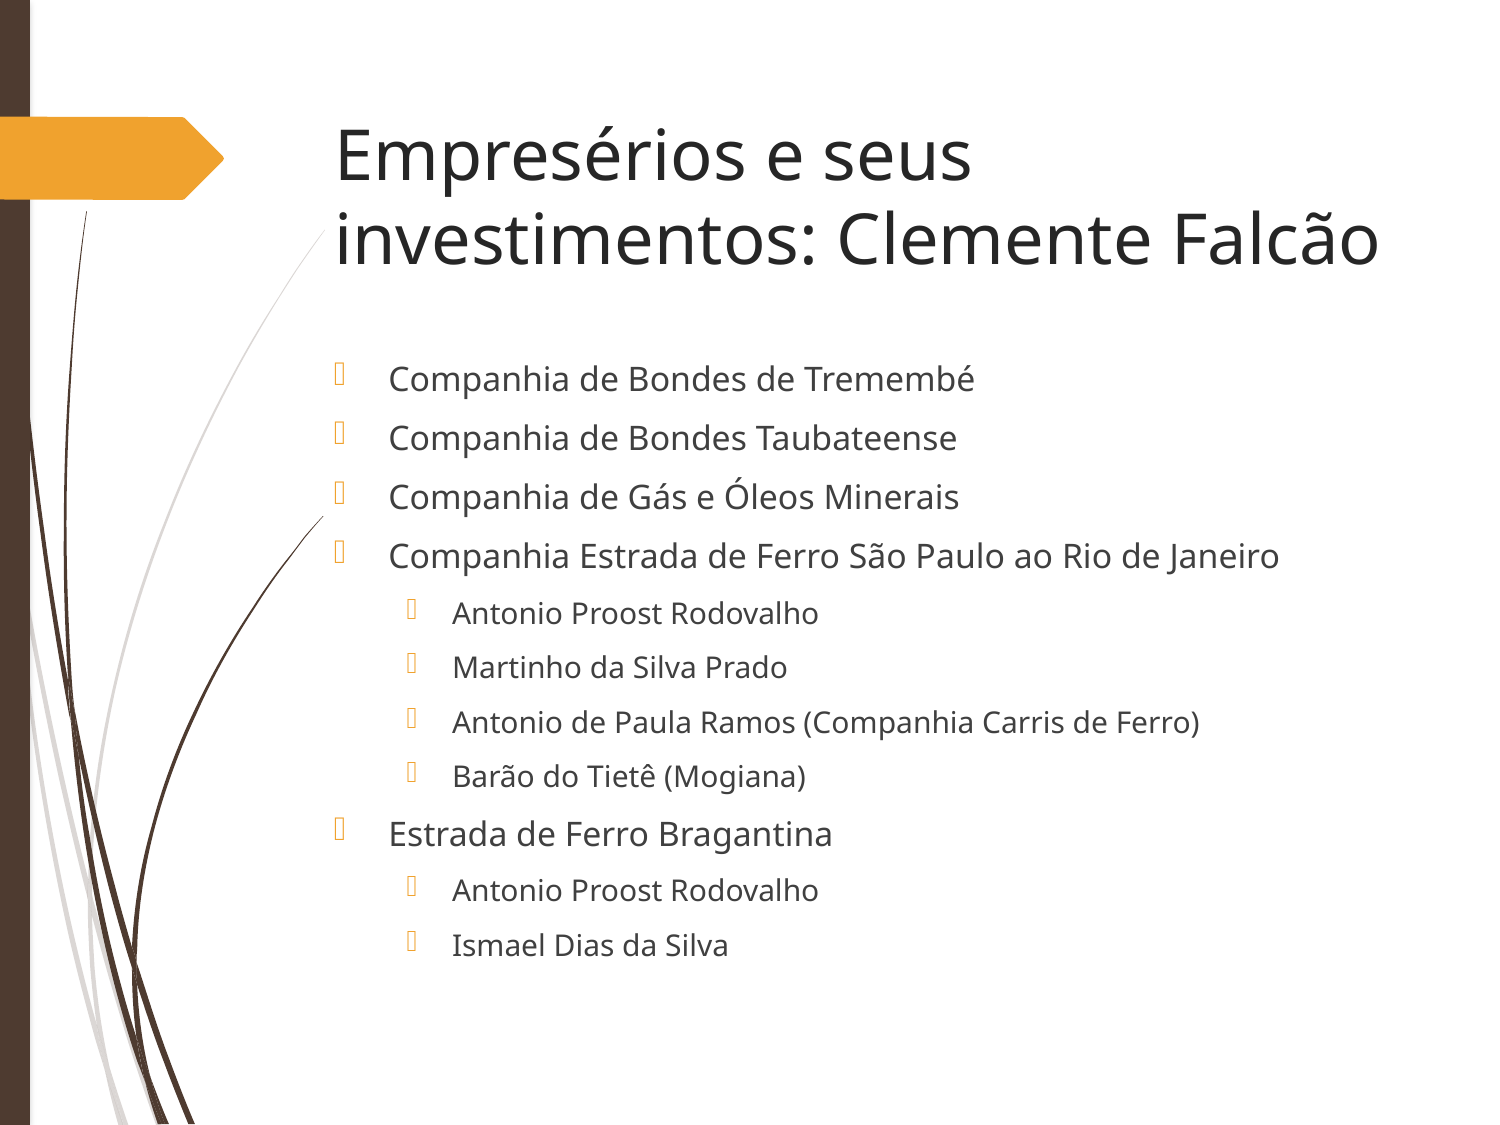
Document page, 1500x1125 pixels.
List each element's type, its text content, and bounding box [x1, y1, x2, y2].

title Empresérios e seus investimentos: Clemente Falcão [319, 102, 1400, 313]
list Companhia de Bondes de Tremembé Companhia de Bondes Taubateense Companhia de Gás e Óleos Minerais Companhia Estrada de Ferro São Paulo ao Rio de Janeiro Antonio Proost Rodovalho Martinho da Silva Prado Antonio de Paula Ramos (Companhia Carris de Ferro) Barão do Tietê (Mogiana) Estrada de Ferro Bragantina Antonio Proost Rodovalho Ismael Dias da Silva [318, 350, 1400, 970]
